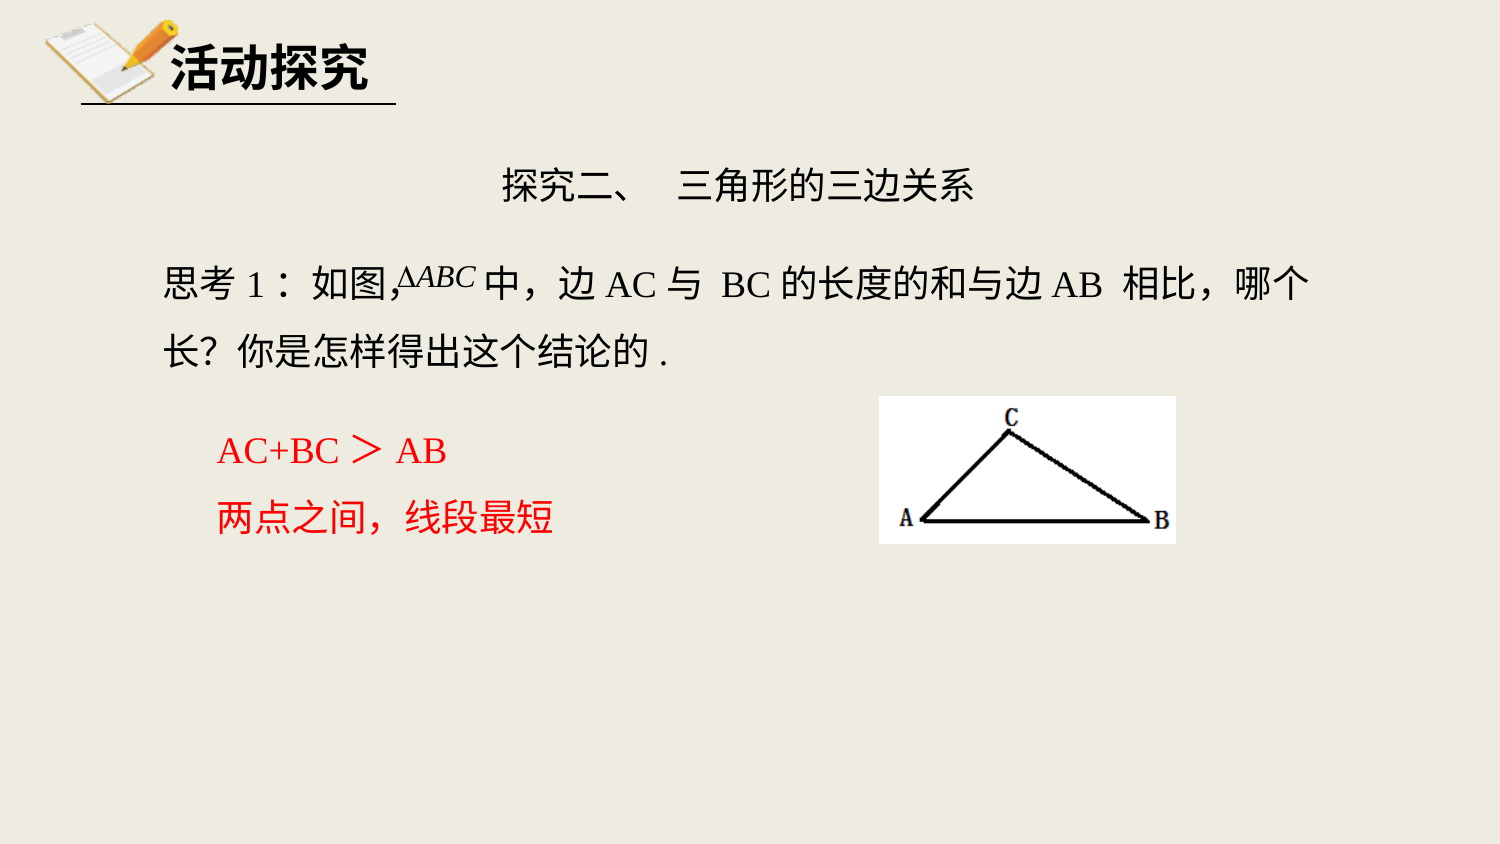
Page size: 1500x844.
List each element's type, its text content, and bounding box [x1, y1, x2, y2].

picture [879, 396, 1176, 544]
text_box AC+BC＞AB 两点之间，线段最短 [201, 396, 570, 547]
text_box 思考1：如图， 中，边AC与 BC的长度的和与边AB 相比，哪个长？你是怎样得出这个结论的. [147, 230, 1345, 380]
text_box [44, 19, 396, 105]
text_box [391, 258, 483, 296]
text_box 探究二、 三角形的三边关系 [486, 131, 1068, 215]
